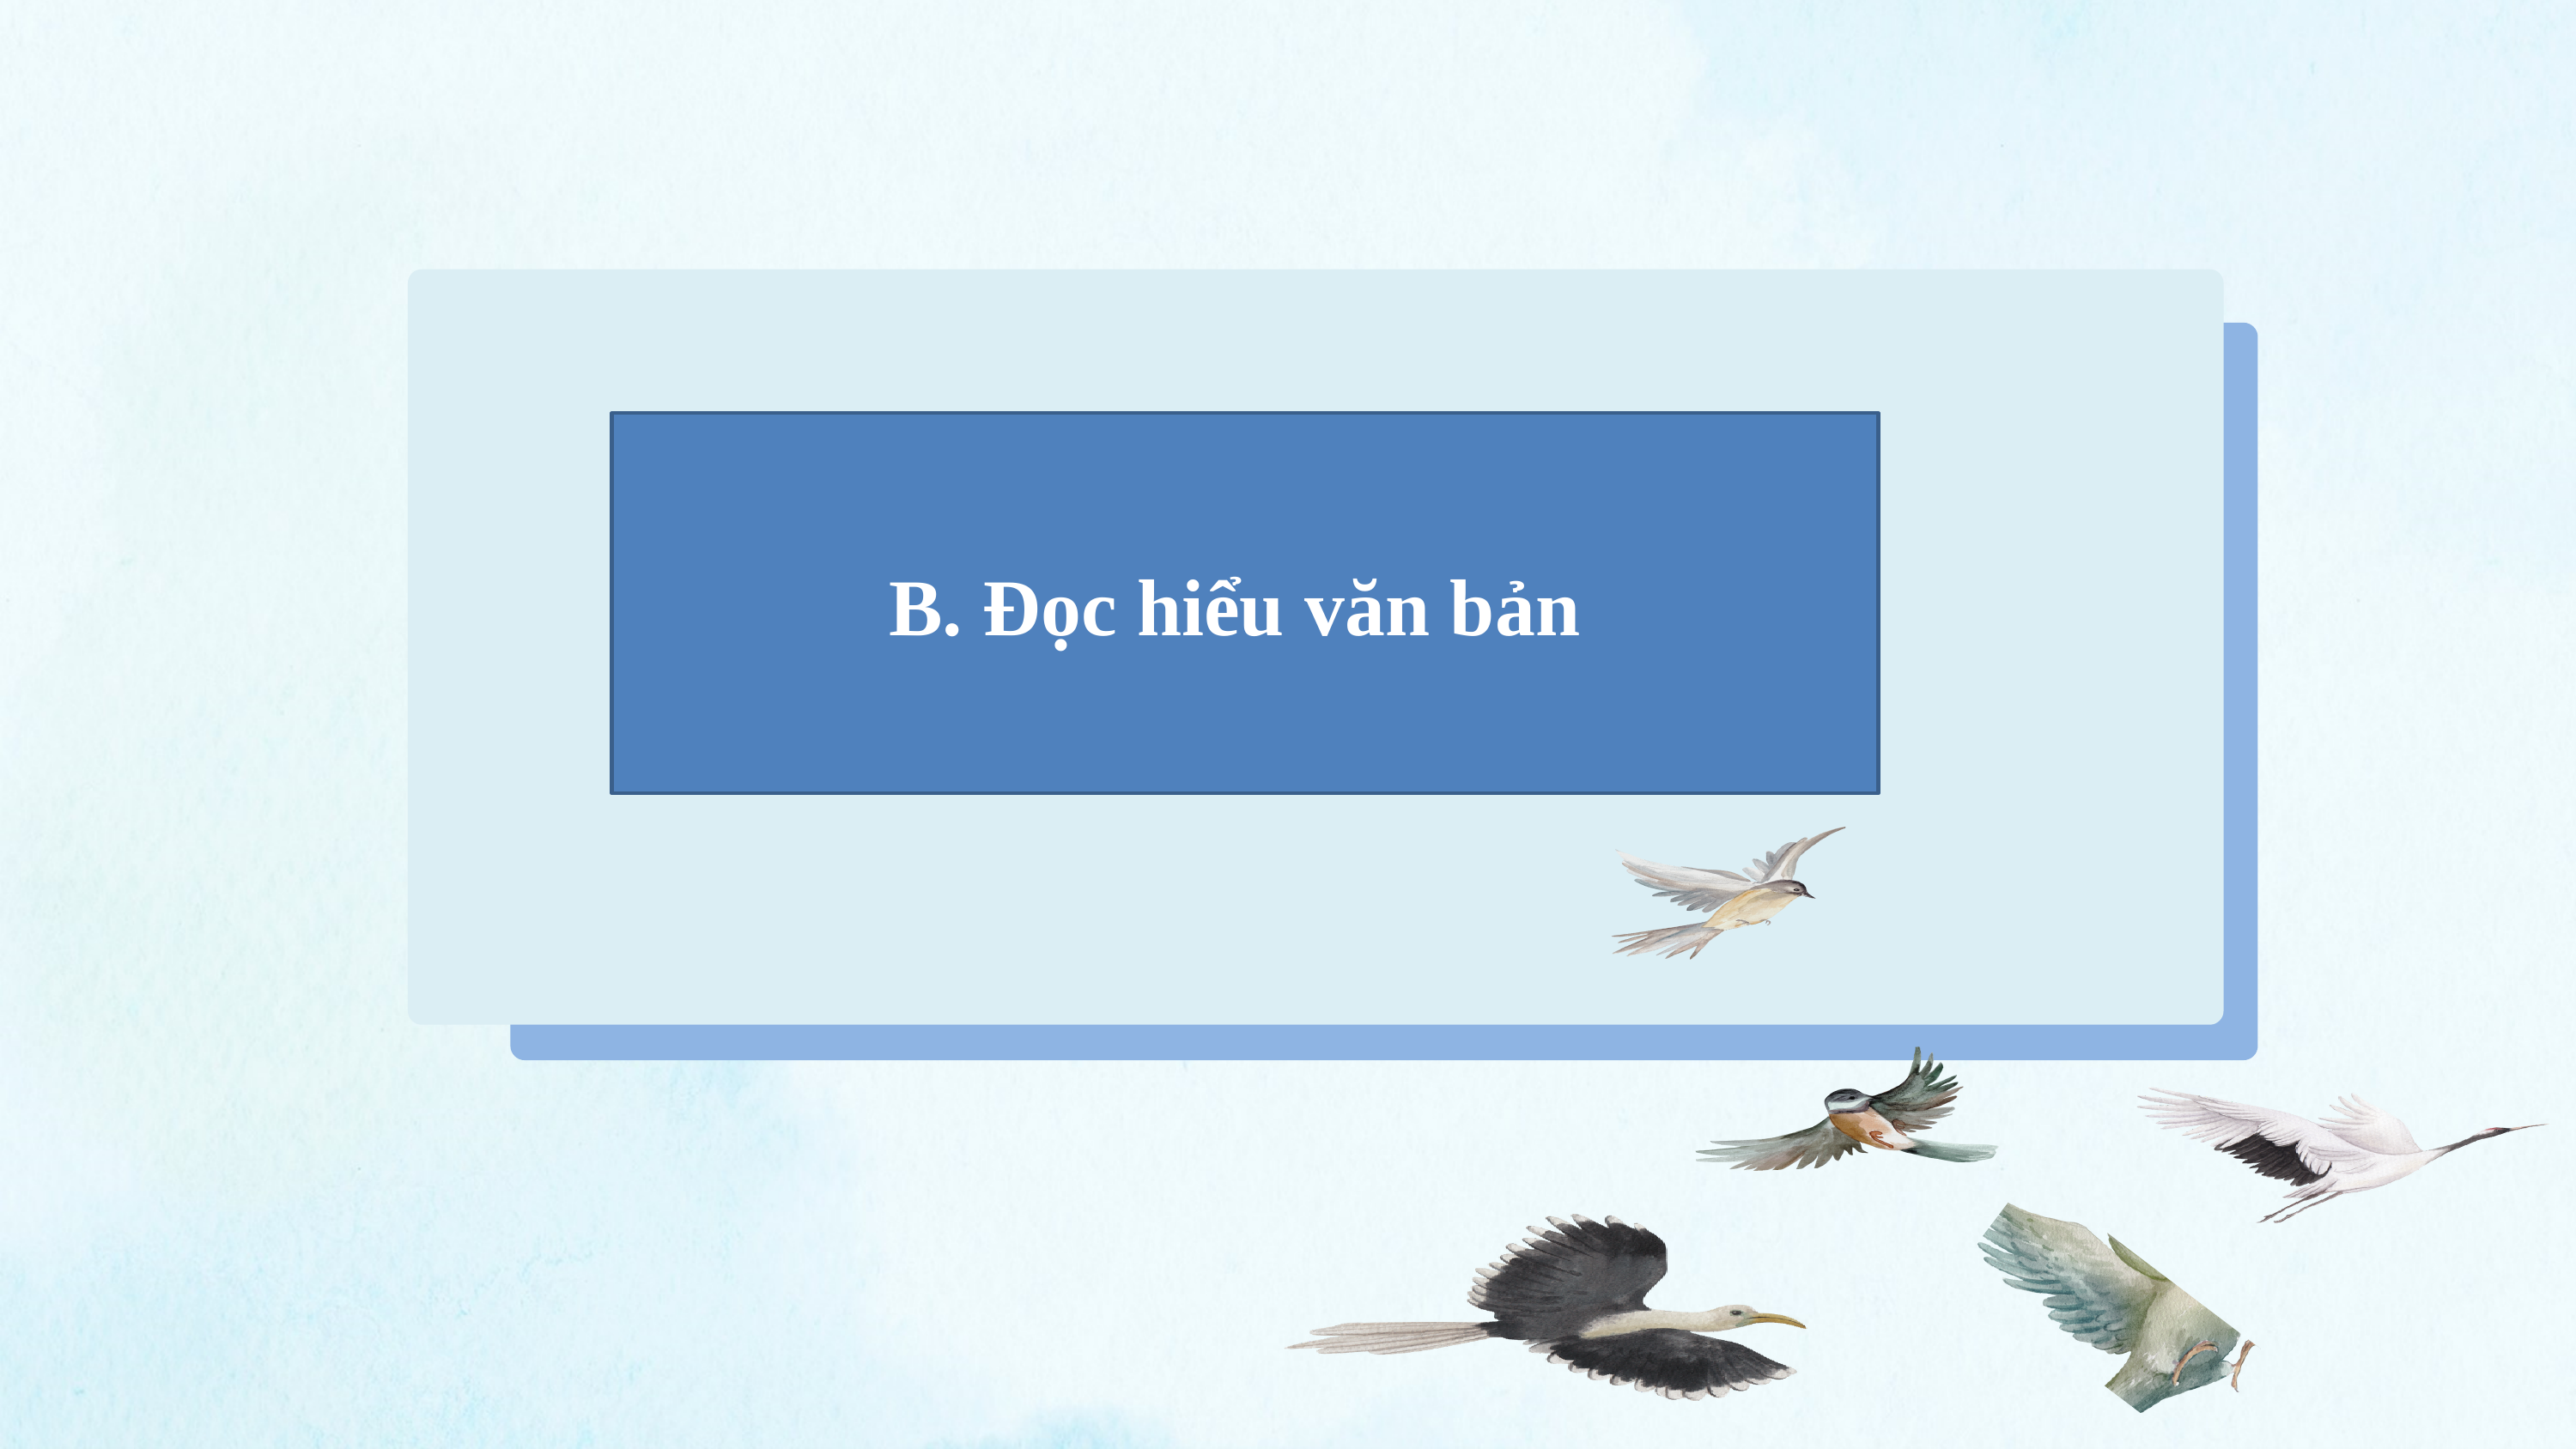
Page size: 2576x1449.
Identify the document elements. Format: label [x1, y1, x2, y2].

picture [0, 0, 2576, 1449]
text_box [1284, 826, 2551, 1401]
text_box [510, 322, 2258, 1061]
text_box [407, 269, 2224, 1025]
